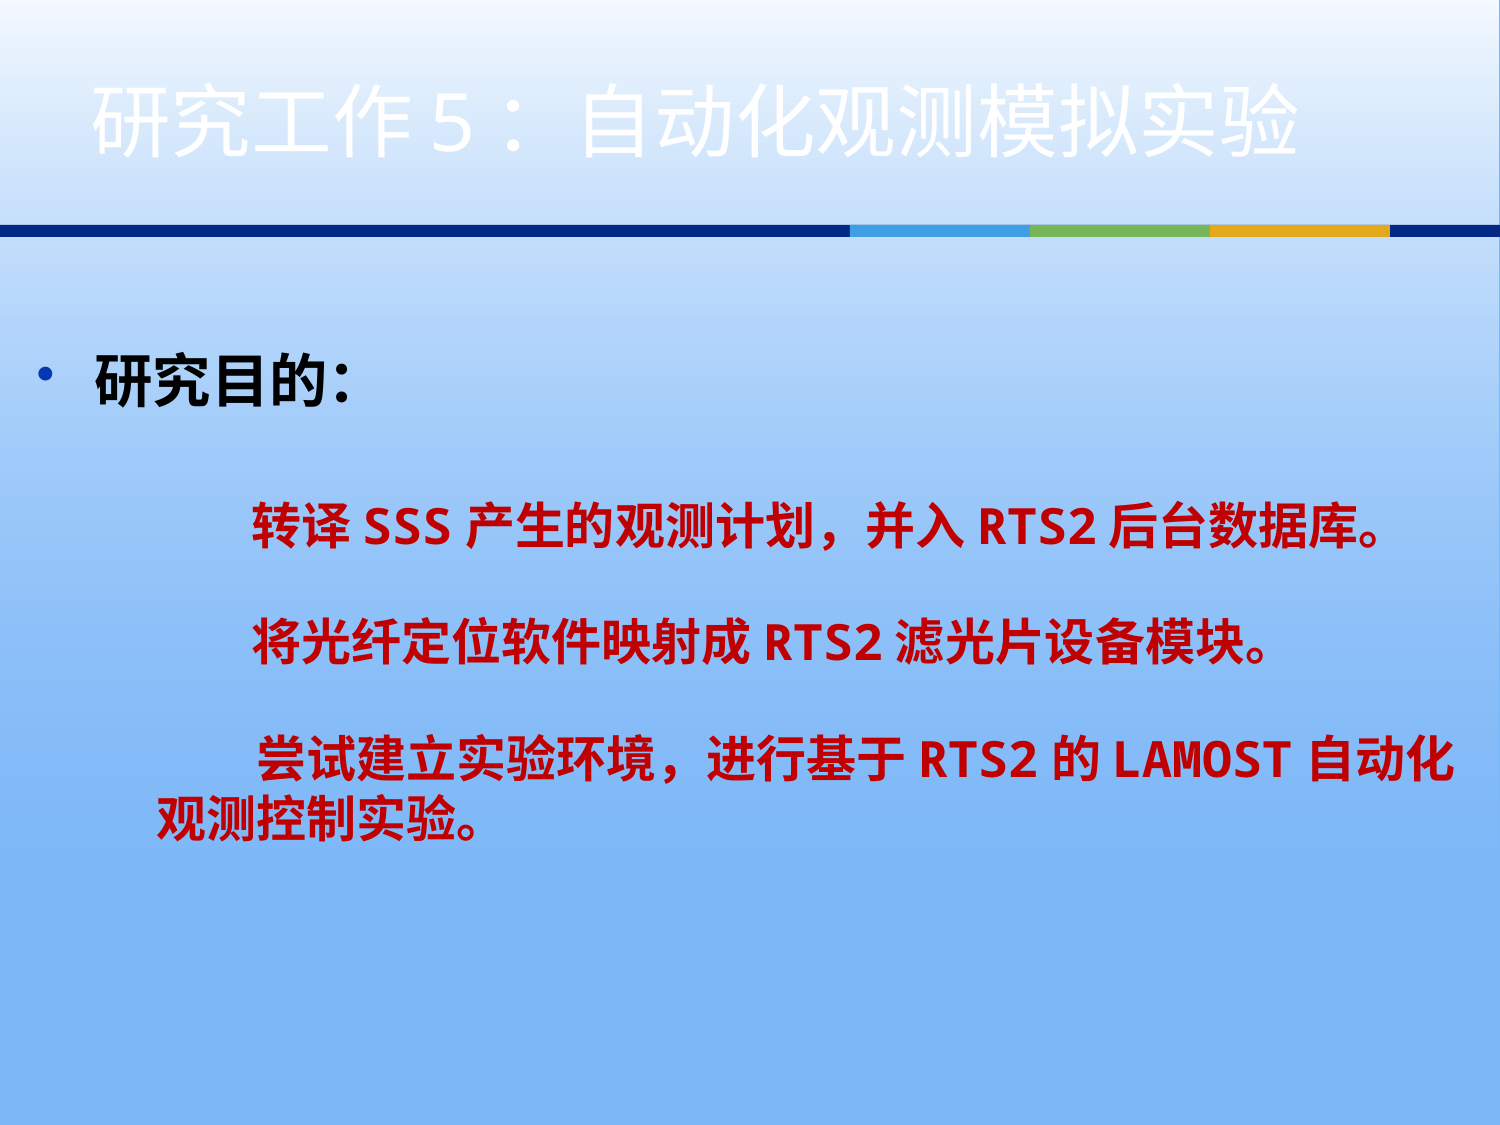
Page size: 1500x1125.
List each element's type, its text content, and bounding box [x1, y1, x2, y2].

title 研究工作5：自动化观测模拟实验 [75, 24, 1425, 213]
list 研究目的： 转译SSS产生的观测计划，并入RTS2后台数据库。 将光纤定位软件映射成RTS2滤光片设备模块。 尝试建立实验环境，进行基于RTS2的LAMOST自动化观测控制实验。 [23, 255, 1477, 1125]
